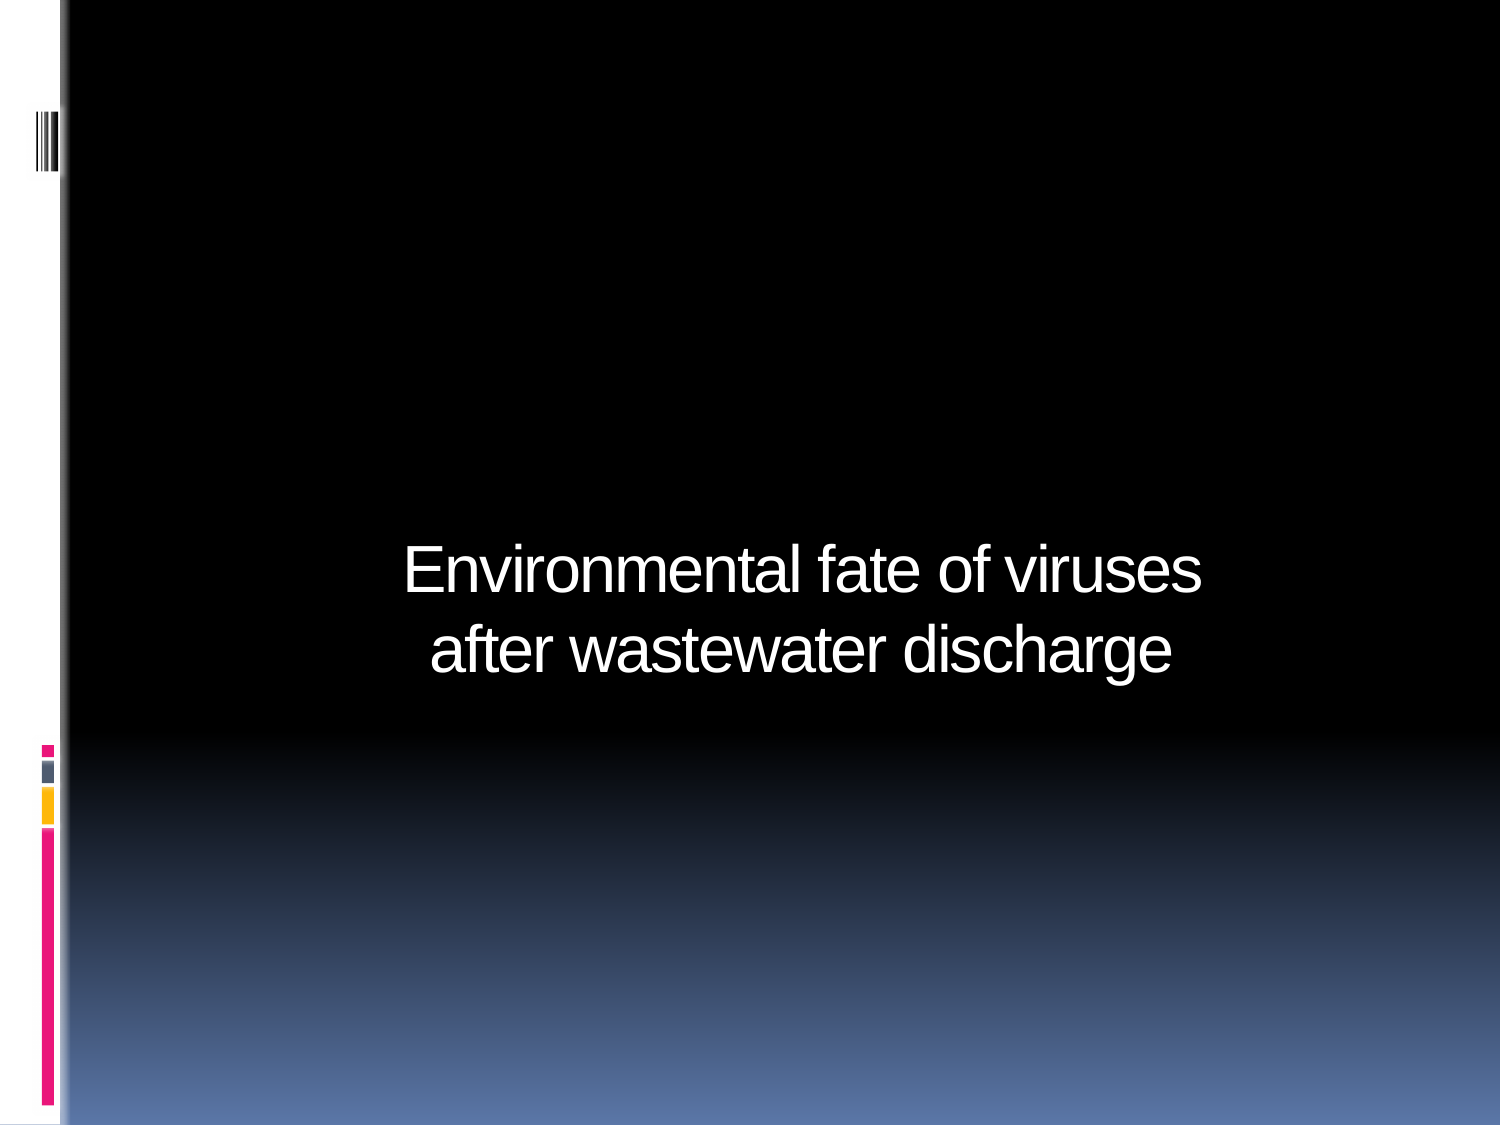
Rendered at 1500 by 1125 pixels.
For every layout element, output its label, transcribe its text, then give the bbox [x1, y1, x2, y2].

title Environmental fate of viruses after wastewater discharge [334, 518, 1270, 669]
